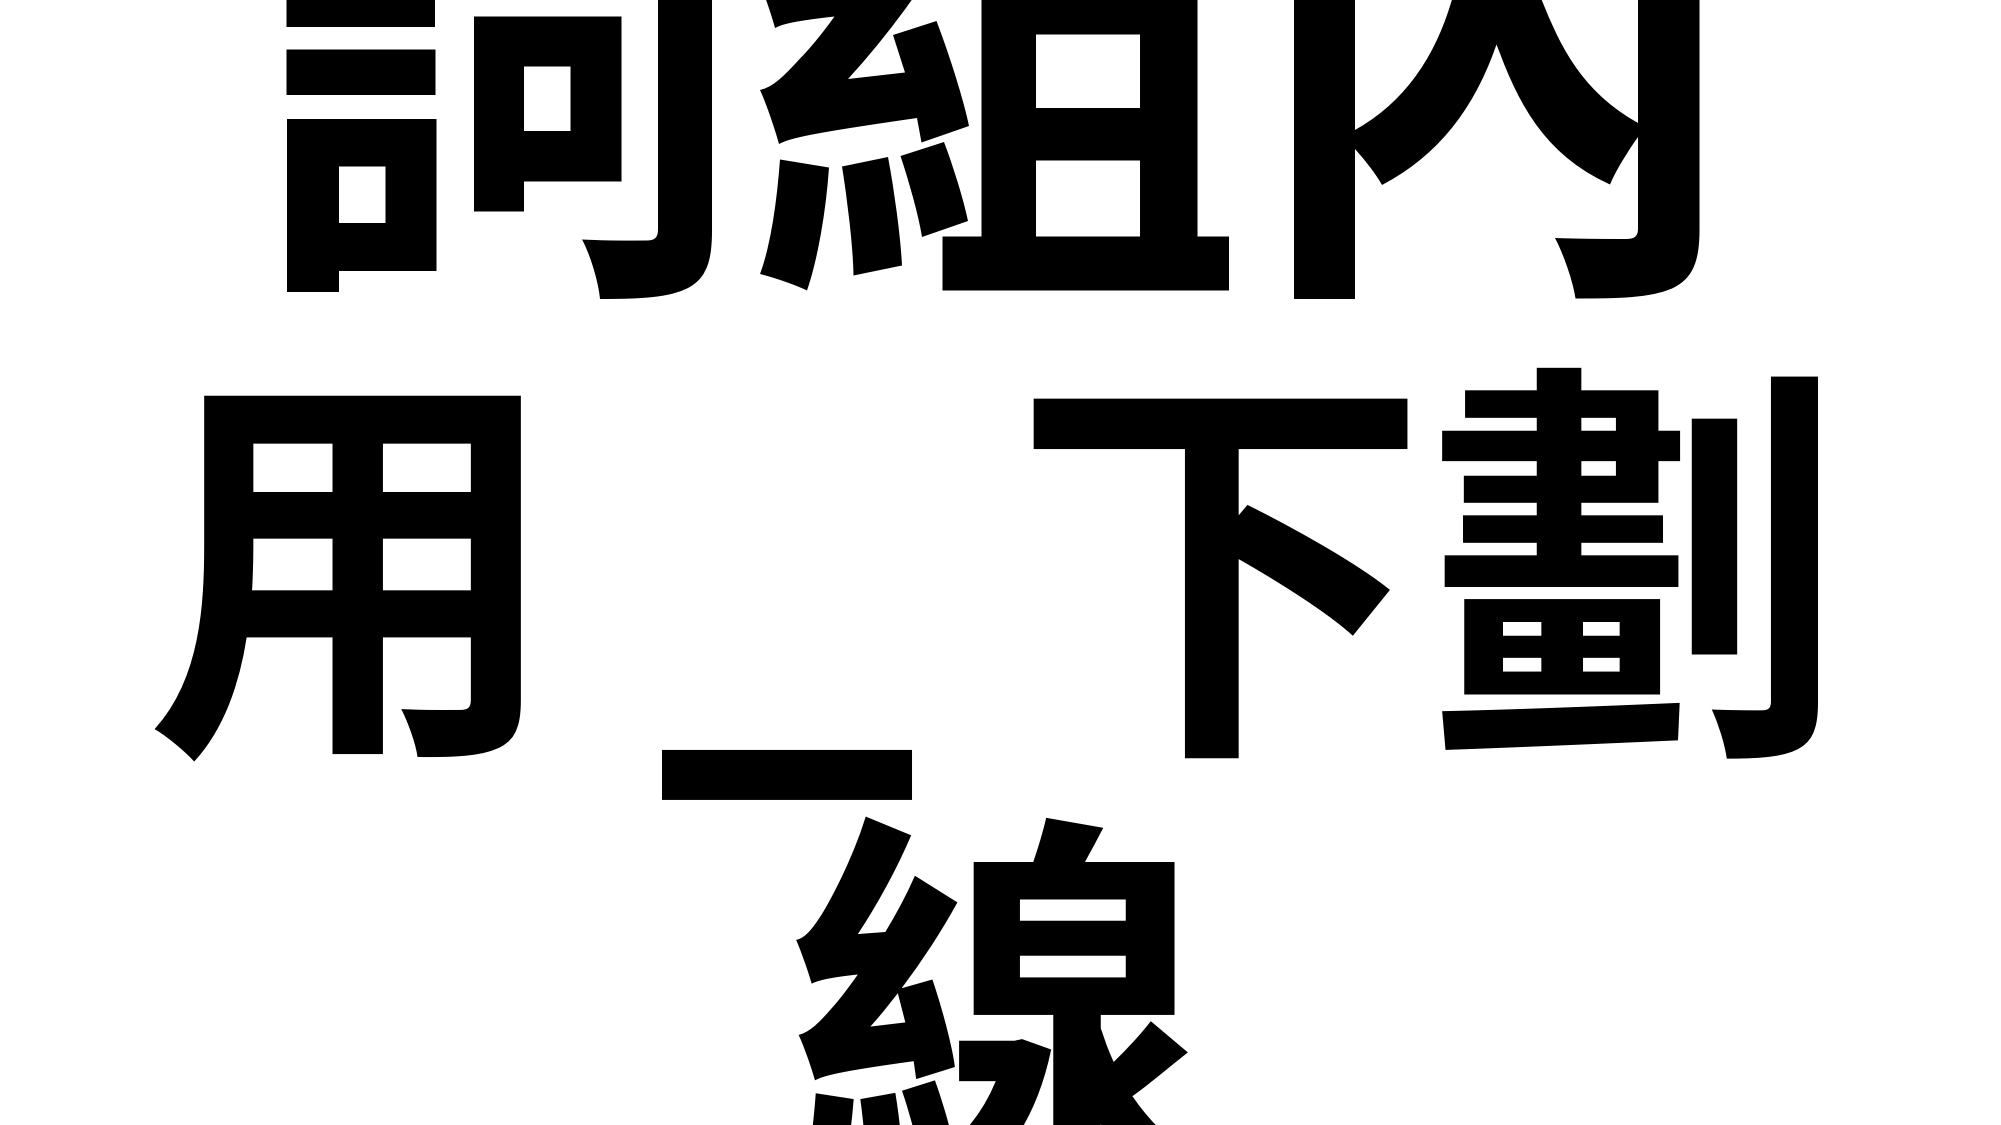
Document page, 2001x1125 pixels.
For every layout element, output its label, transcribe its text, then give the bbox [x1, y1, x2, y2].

title 詞組內 用_下劃線 [0, 94, 2000, 991]
